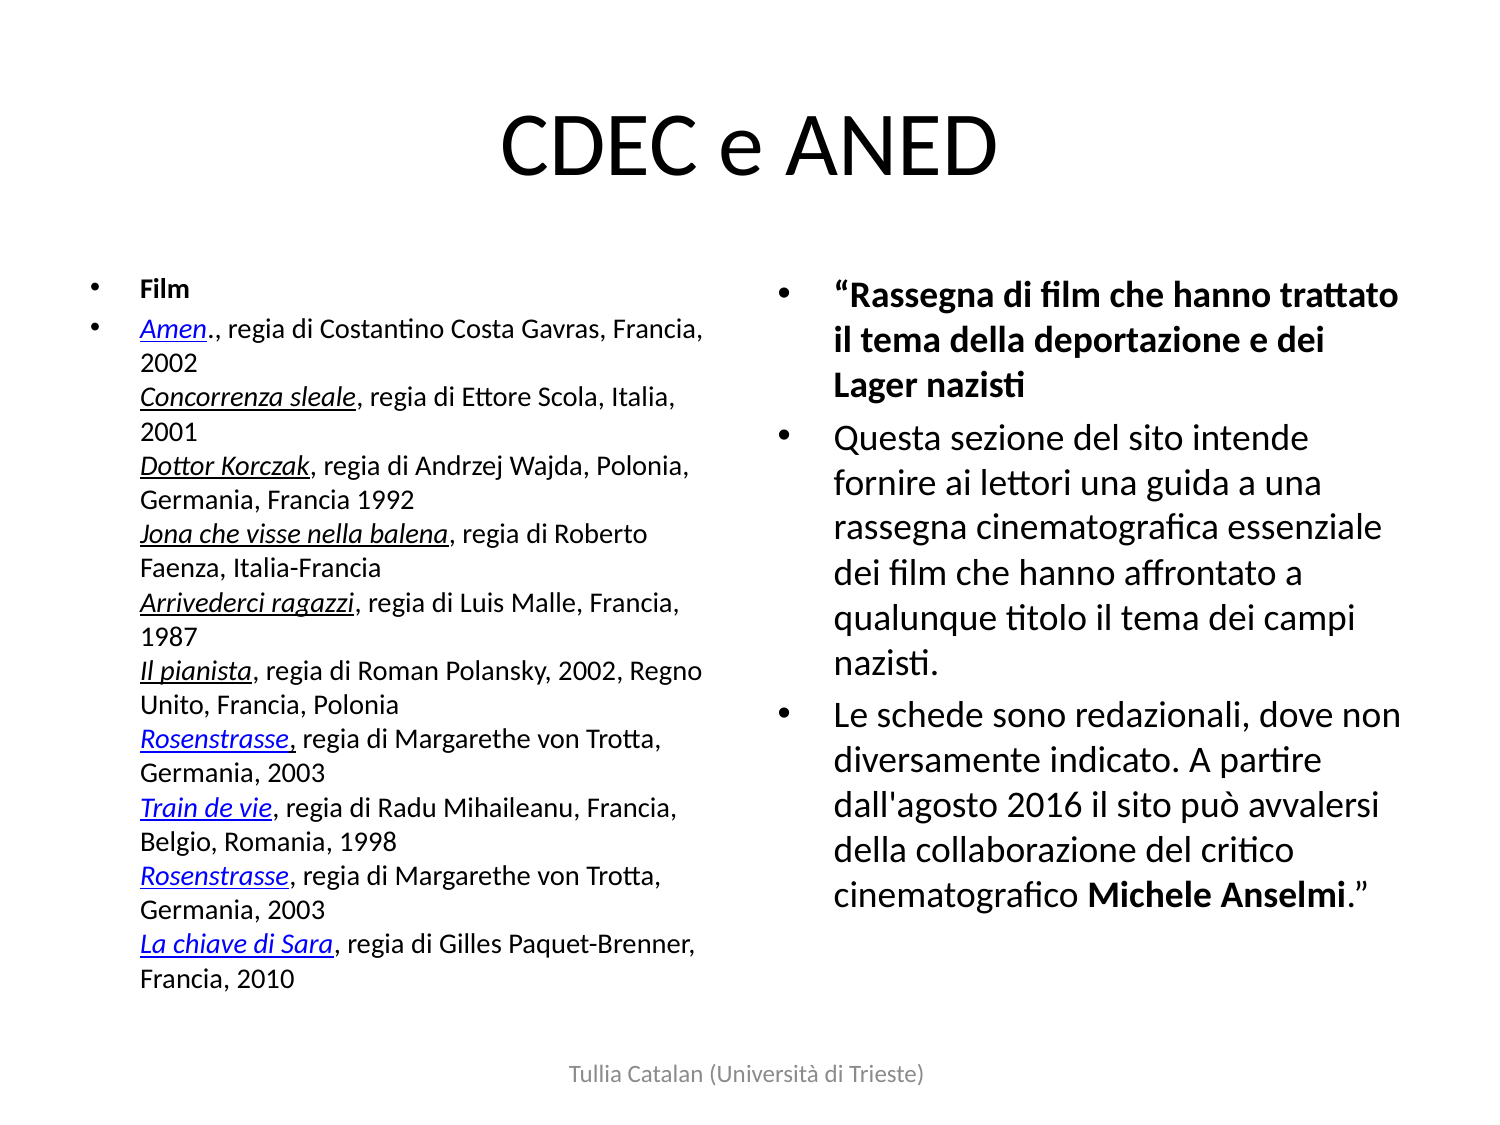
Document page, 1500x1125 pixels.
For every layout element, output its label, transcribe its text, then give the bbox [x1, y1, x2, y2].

footer Tullia Catalan (Università di Trieste) [512, 1042, 988, 1103]
title CDEC e ANED [75, 45, 1425, 233]
list Film Amen., regia di Costantino Costa Gavras, Francia, 2002 Concorrenza sleale, regia di Ettore Scola, Italia, 2001 Dottor Korczak, regia di Andrzej Wajda, Polonia, Germania, Francia 1992 Jona che visse nella balena, regia di Roberto Faenza, Italia-Francia Arrivederci ragazzi, regia di Luis Malle, Francia, 1987 Il pianista, regia di Roman Polansky, 2002, Regno Unito, Francia, Polonia Rosenstrasse, regia di Margarethe von Trotta, Germania, 2003 Train de vie, regia di Radu Mihaileanu, Francia, Belgio, Romania, 1998 Rosenstrasse, regia di Margarethe von Trotta, Germania, 2003 La chiave di Sara, regia di Gilles Paquet-Brenner, Francia, 2010 [75, 262, 738, 1005]
list “Rassegna di film che hanno trattato il tema della deportazione e dei Lager nazisti Questa sezione del sito intende fornire ai lettori una guida a una rassegna cinematografica essenziale dei film che hanno affrontato a qualunque titolo il tema dei campi nazisti. Le schede sono redazionali, dove non diversamente indicato. A partire dall'agosto 2016 il sito può avvalersi della collaborazione del critico cinematografico Michele Anselmi.” [762, 262, 1425, 1005]
